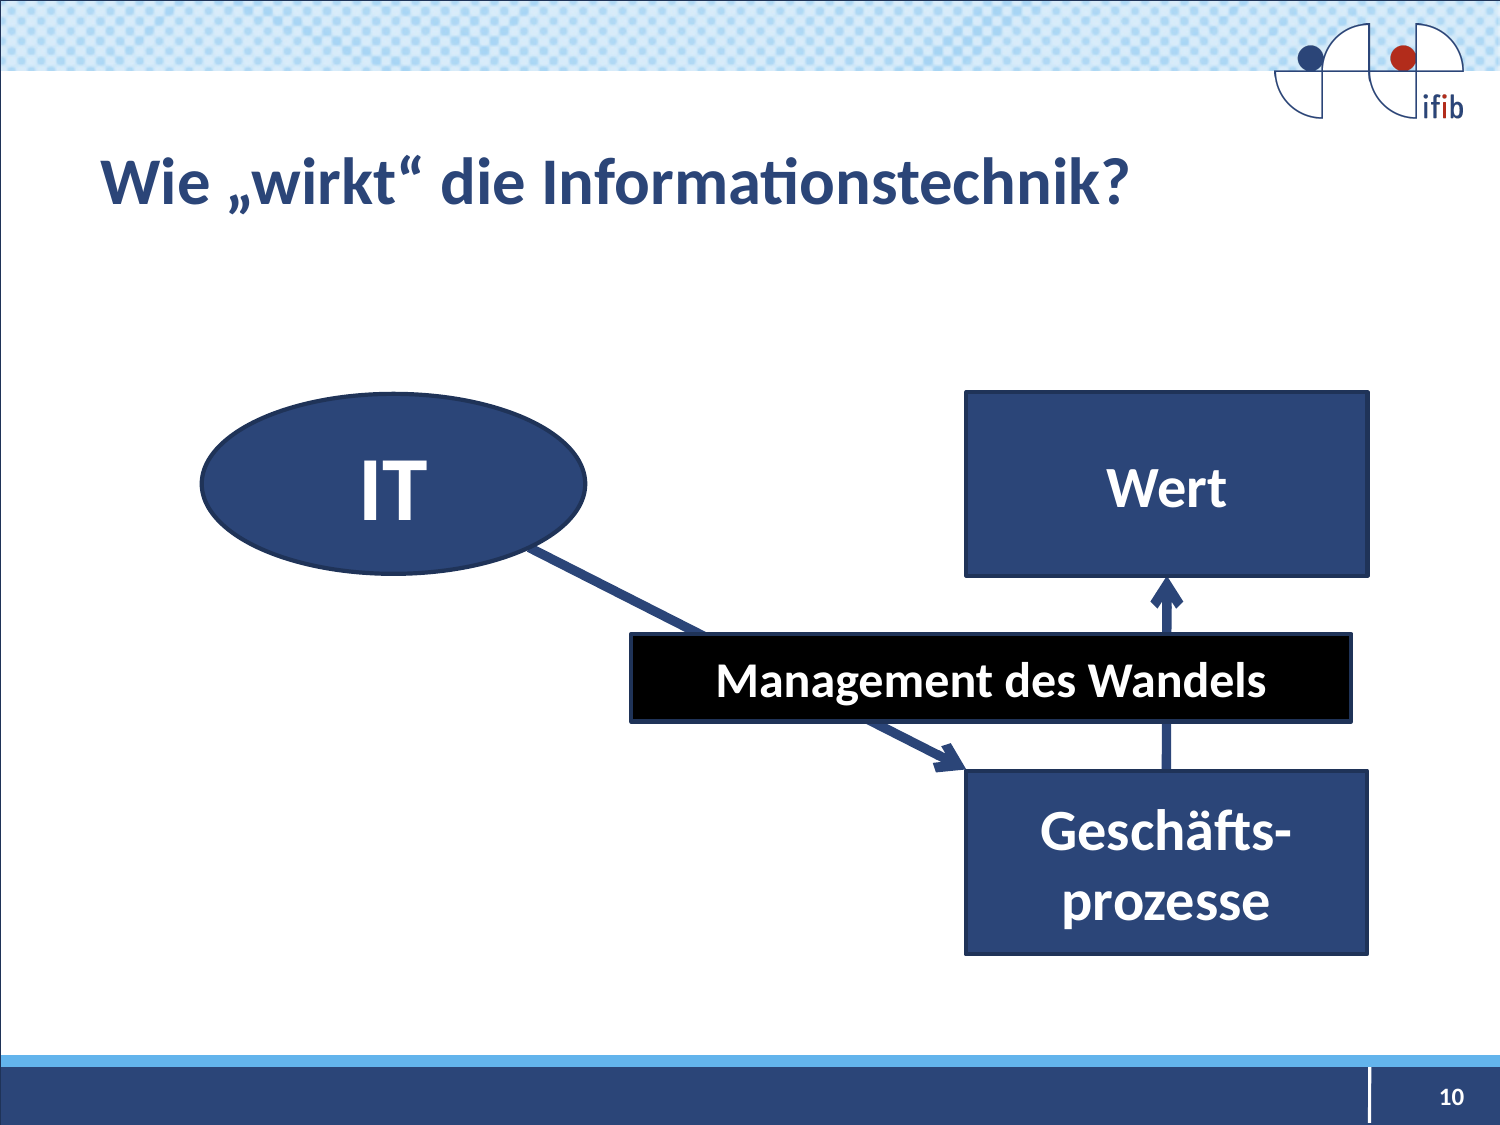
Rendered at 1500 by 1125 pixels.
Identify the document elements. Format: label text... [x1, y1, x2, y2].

slide_number 10 [1376, 1080, 1465, 1111]
text_box Management des Wandels [864, 632, 1353, 724]
text_box IT [199, 391, 588, 576]
text_box Wert [964, 390, 1370, 578]
picture [1, 1, 1500, 119]
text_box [636, 439, 859, 878]
text_box Geschäfts-prozesse [964, 769, 1369, 956]
title Wie „wirkt“ die Informationstechnik? [100, 137, 1368, 298]
